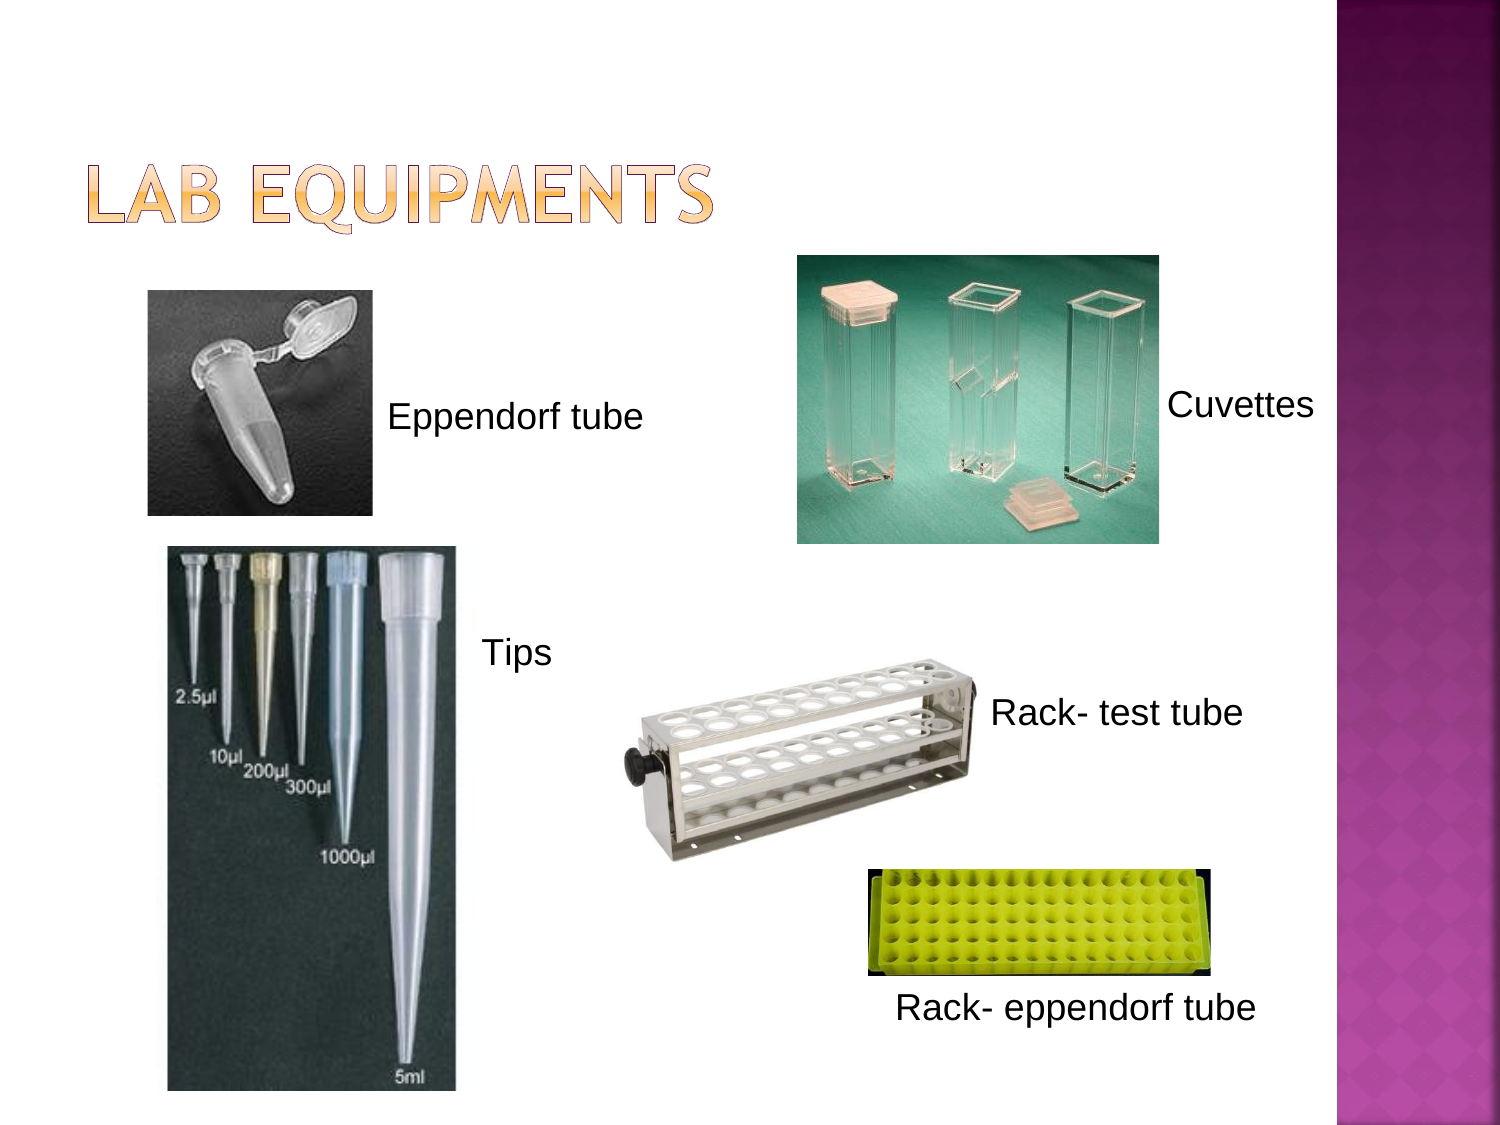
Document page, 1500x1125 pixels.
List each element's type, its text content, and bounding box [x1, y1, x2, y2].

title Cuvettes [1164, 380, 1318, 568]
text_box Tips Rack- test tube [479, 628, 1245, 733]
text_box Eppendorf tube [385, 392, 647, 438]
text_box [354, 165, 397, 223]
text_box [797, 255, 1160, 544]
text_box [620, 733, 980, 864]
text_box [181, 165, 220, 223]
text_box [429, 165, 468, 223]
text_box [253, 165, 290, 223]
text_box [407, 165, 418, 223]
text_box [295, 164, 352, 235]
text_box [471, 165, 529, 223]
text_box [627, 165, 675, 223]
text_box [678, 164, 713, 224]
text_box [41, 546, 585, 1091]
text_box [126, 164, 176, 223]
text_box [580, 165, 622, 223]
text_box [147, 290, 373, 516]
text_box [88, 165, 124, 223]
text_box [535, 165, 572, 223]
text_box [88, 164, 345, 235]
picture [1336, 0, 1500, 1125]
text_box [323, 164, 713, 235]
text_box Rack- eppendorf tube [893, 982, 1259, 1028]
text_box [868, 869, 1211, 976]
